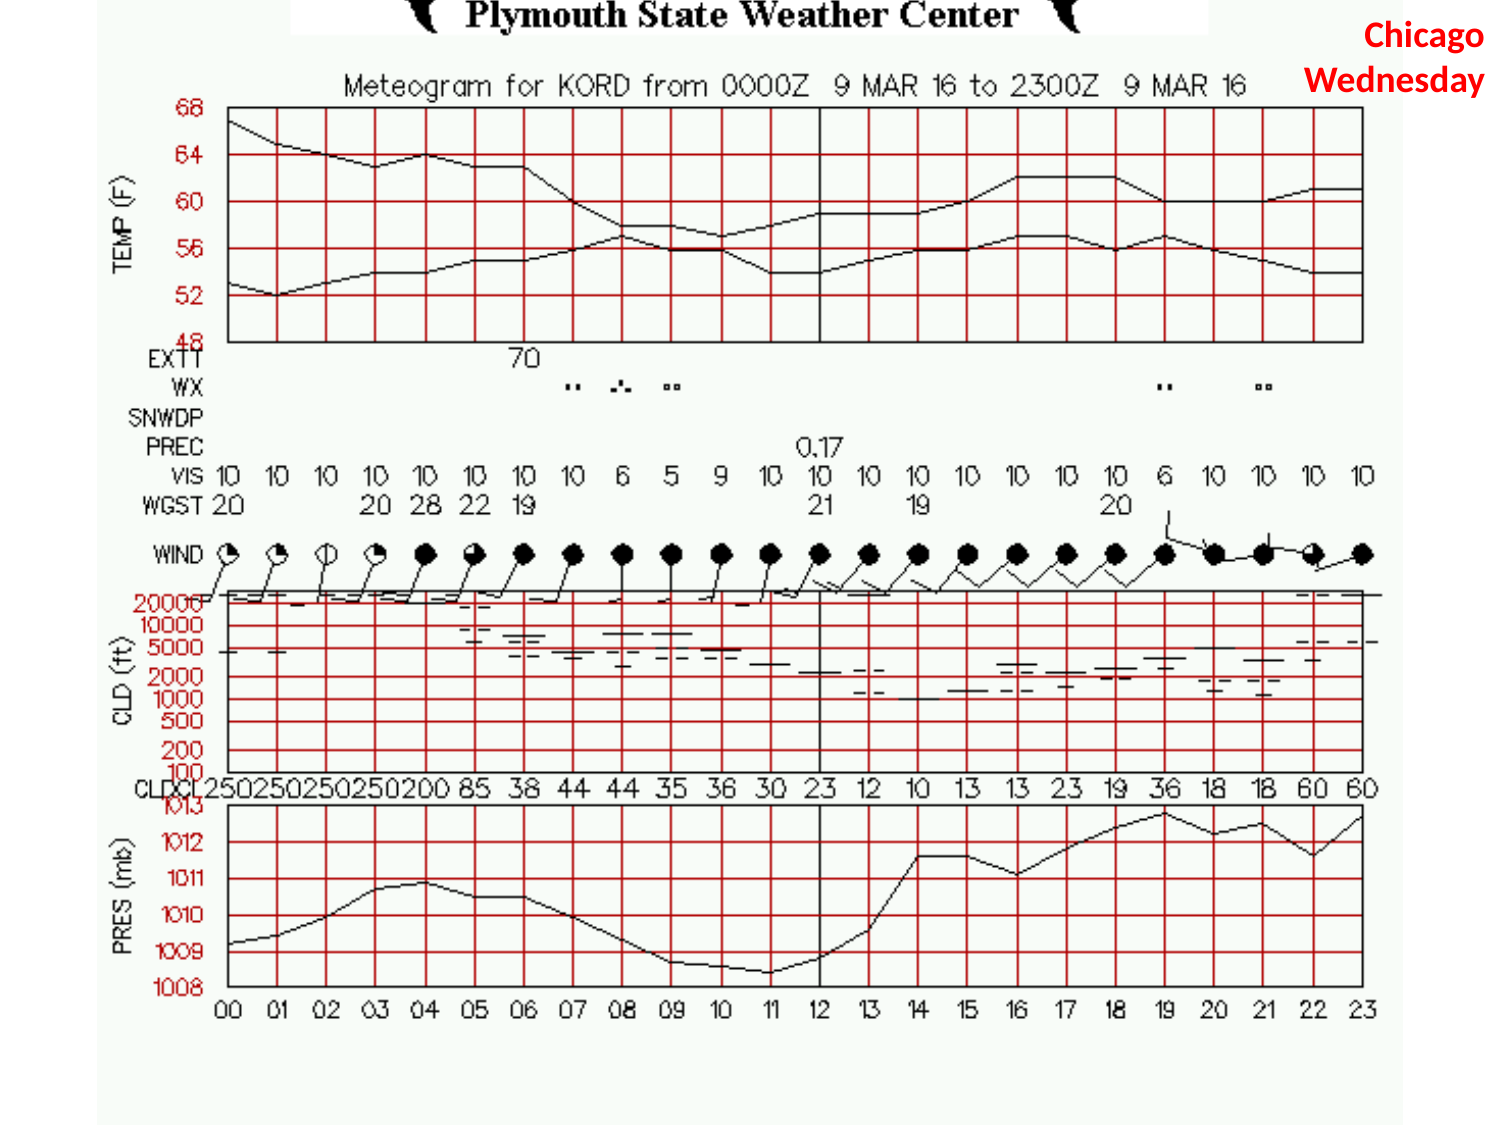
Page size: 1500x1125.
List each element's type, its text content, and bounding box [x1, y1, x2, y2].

picture [97, 0, 1403, 1125]
text_box Chicago Wednesday [1405, 2, 1500, 108]
